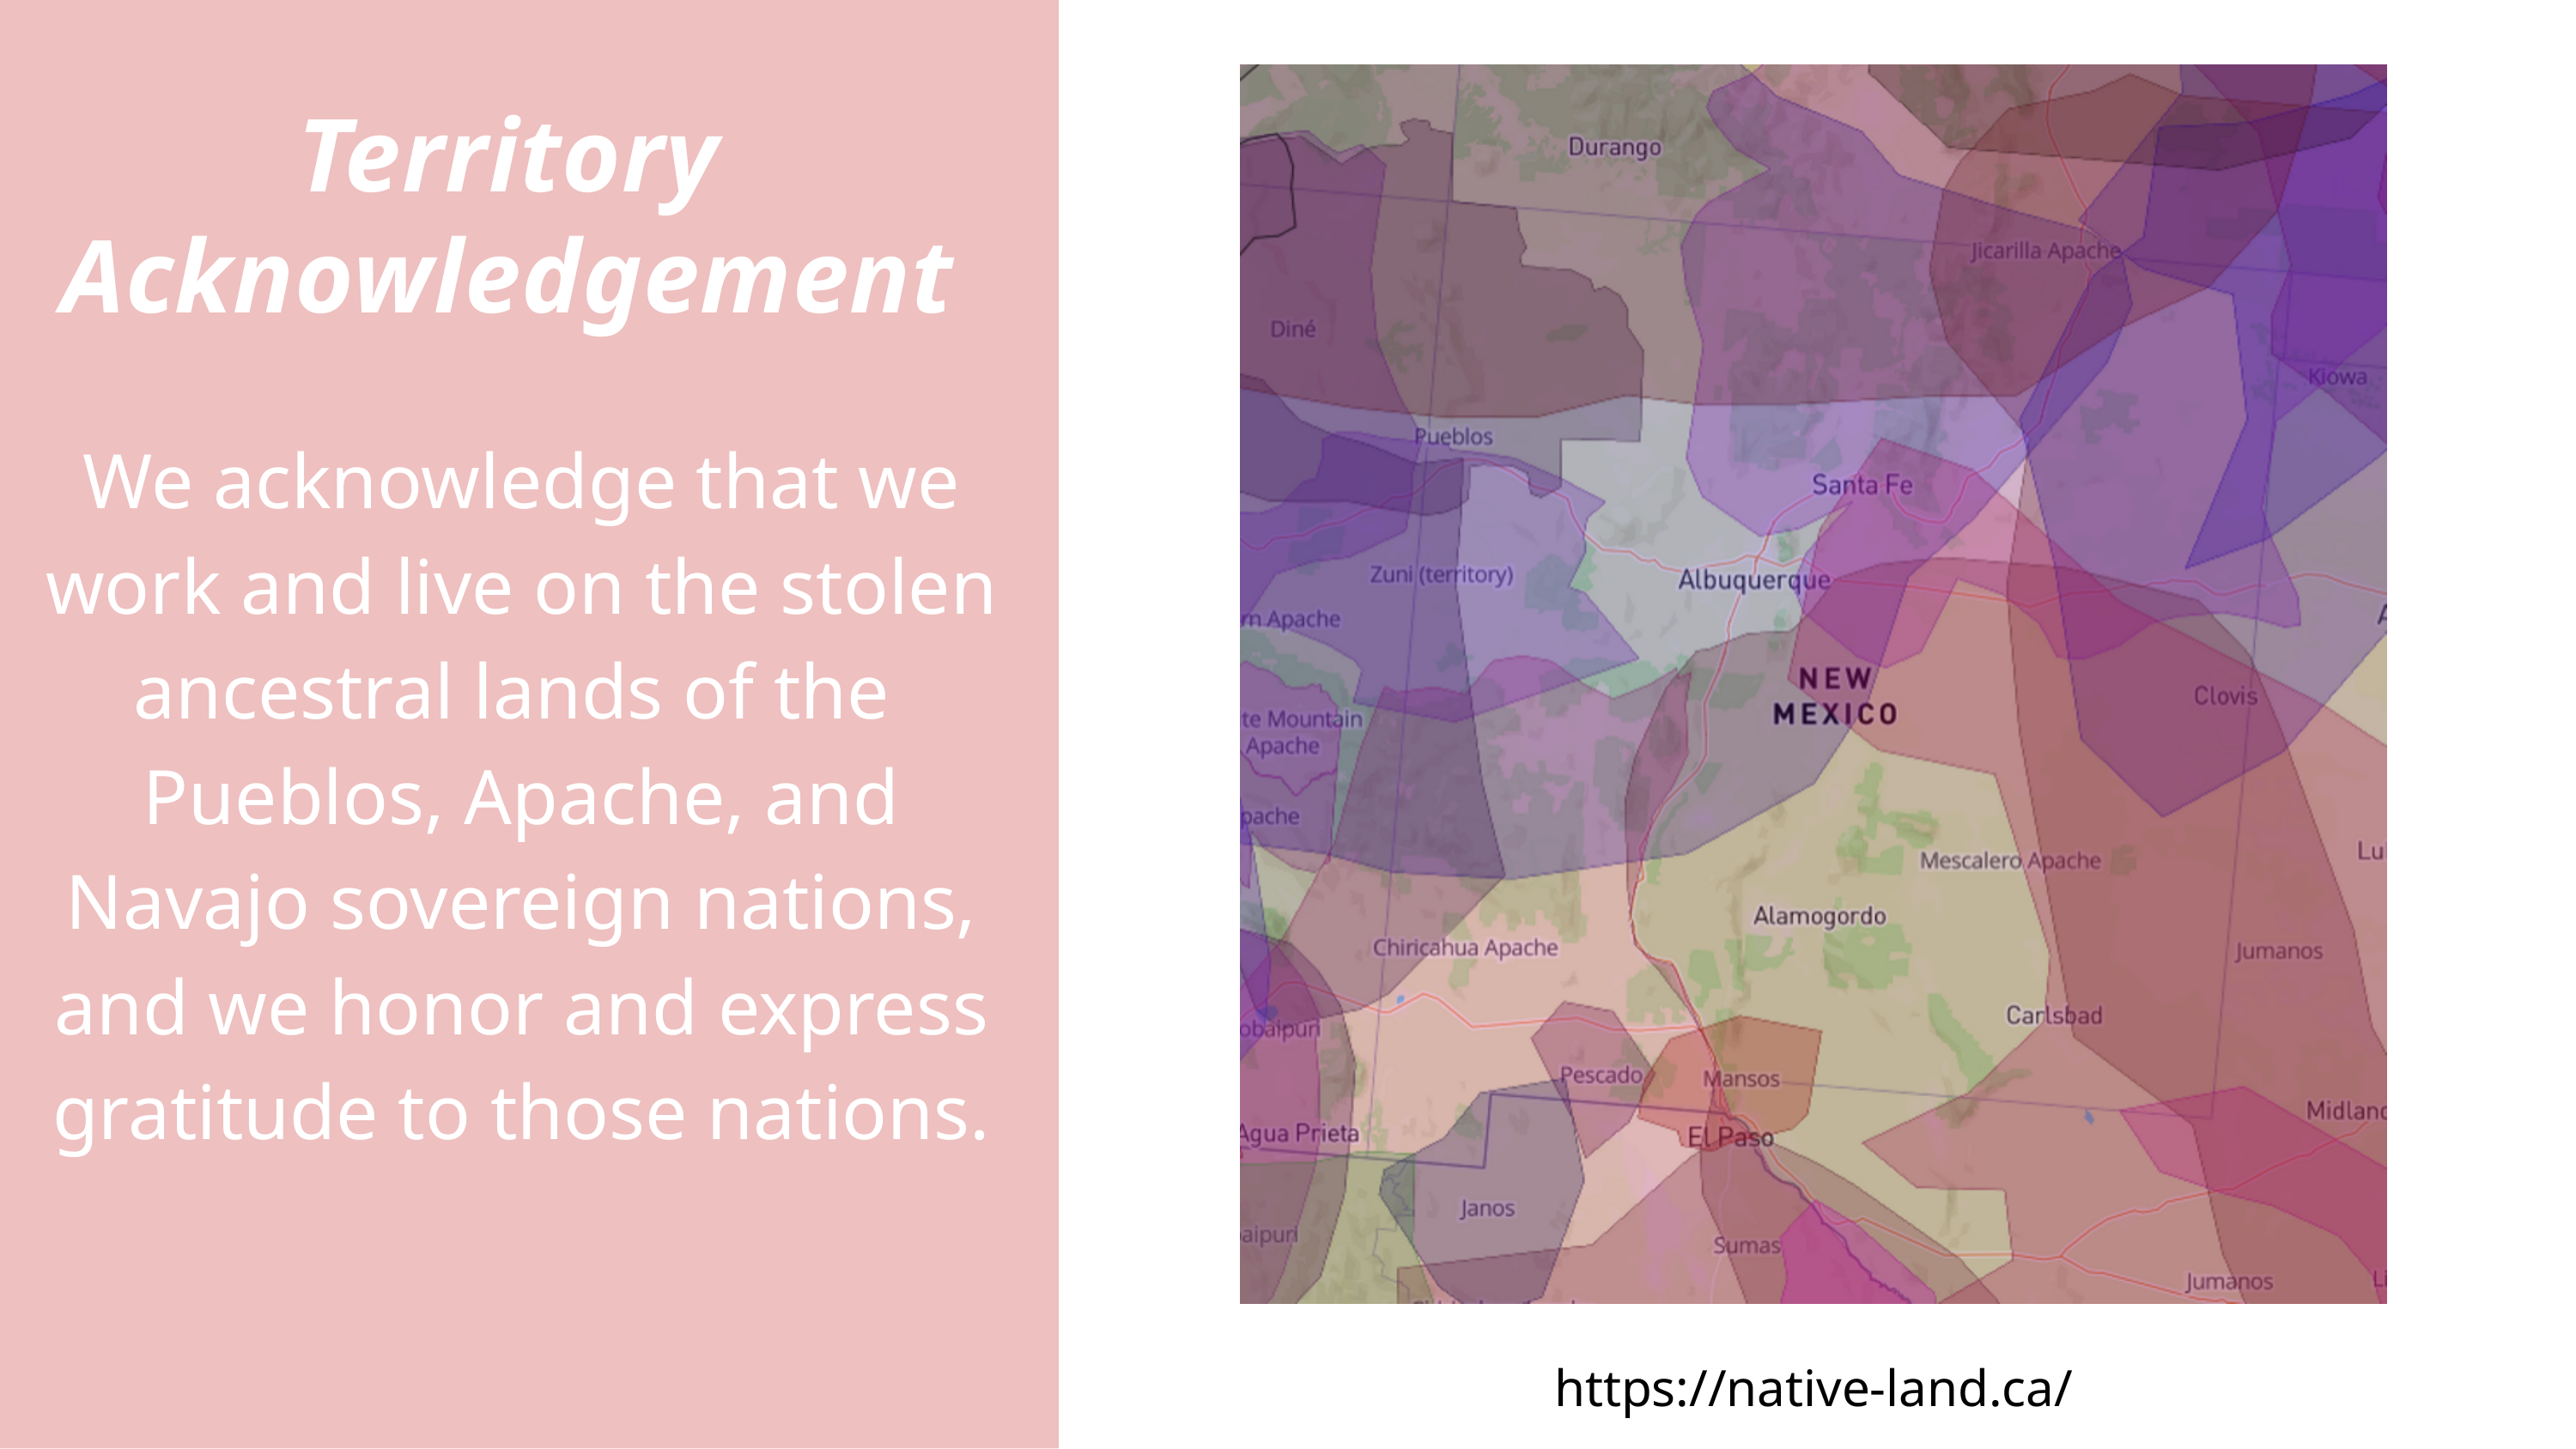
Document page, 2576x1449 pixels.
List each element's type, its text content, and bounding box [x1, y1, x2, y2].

text_box https://native-land.ca/ [1518, 1346, 2109, 1417]
text_box Territory Acknowledgement [25, 90, 1018, 333]
text_box [0, 0, 1059, 1449]
text_box We acknowledge that we work and live on the stolen ancestral lands of the Pueblos, Apache, and Navajo sovereign nations, and we honor and express gratitude to those nations. [25, 418, 1018, 1155]
picture [1240, 64, 2387, 1304]
